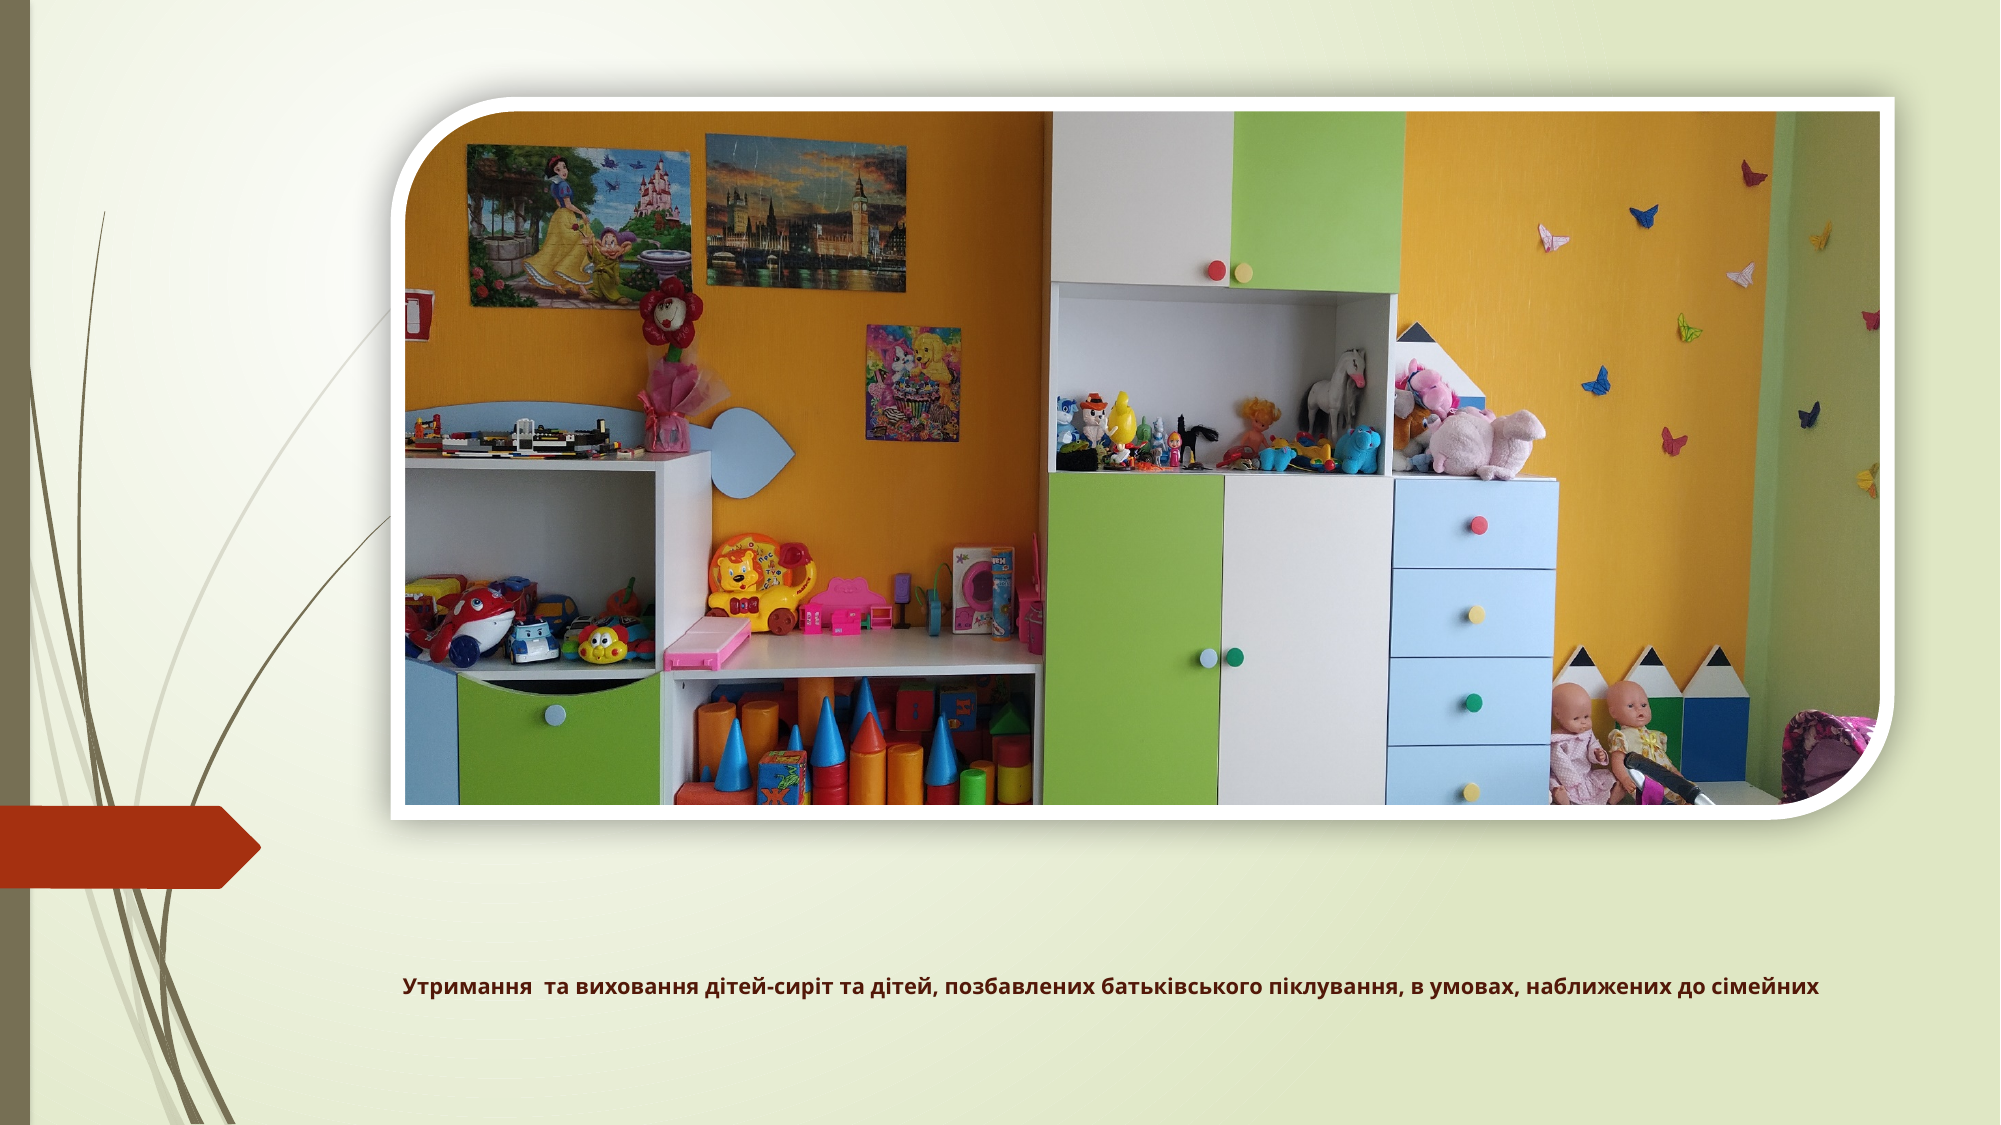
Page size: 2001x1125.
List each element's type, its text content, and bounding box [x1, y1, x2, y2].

title Утримання та виховання дітей-сиріт та дітей, позбавлених батьківського піклування, в умовах, наближених до сімейних [381, 891, 1844, 1007]
picture [397, 103, 1888, 813]
